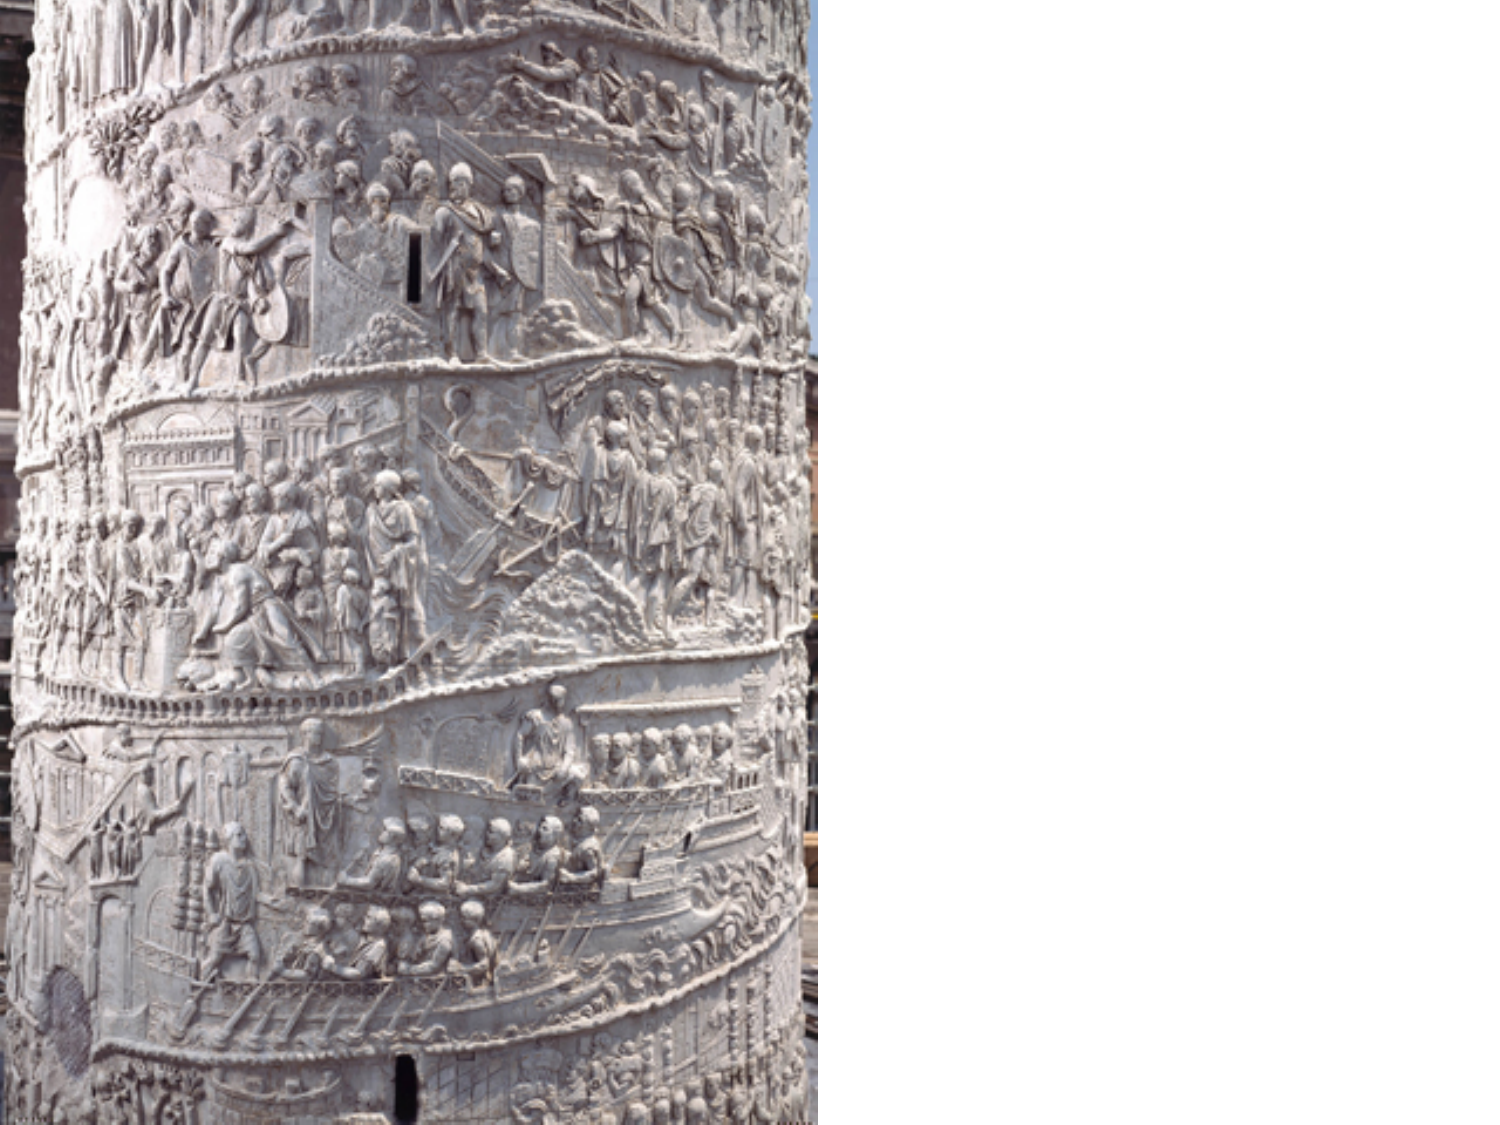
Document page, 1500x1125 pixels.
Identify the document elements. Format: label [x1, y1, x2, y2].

list [0, 0, 819, 1125]
